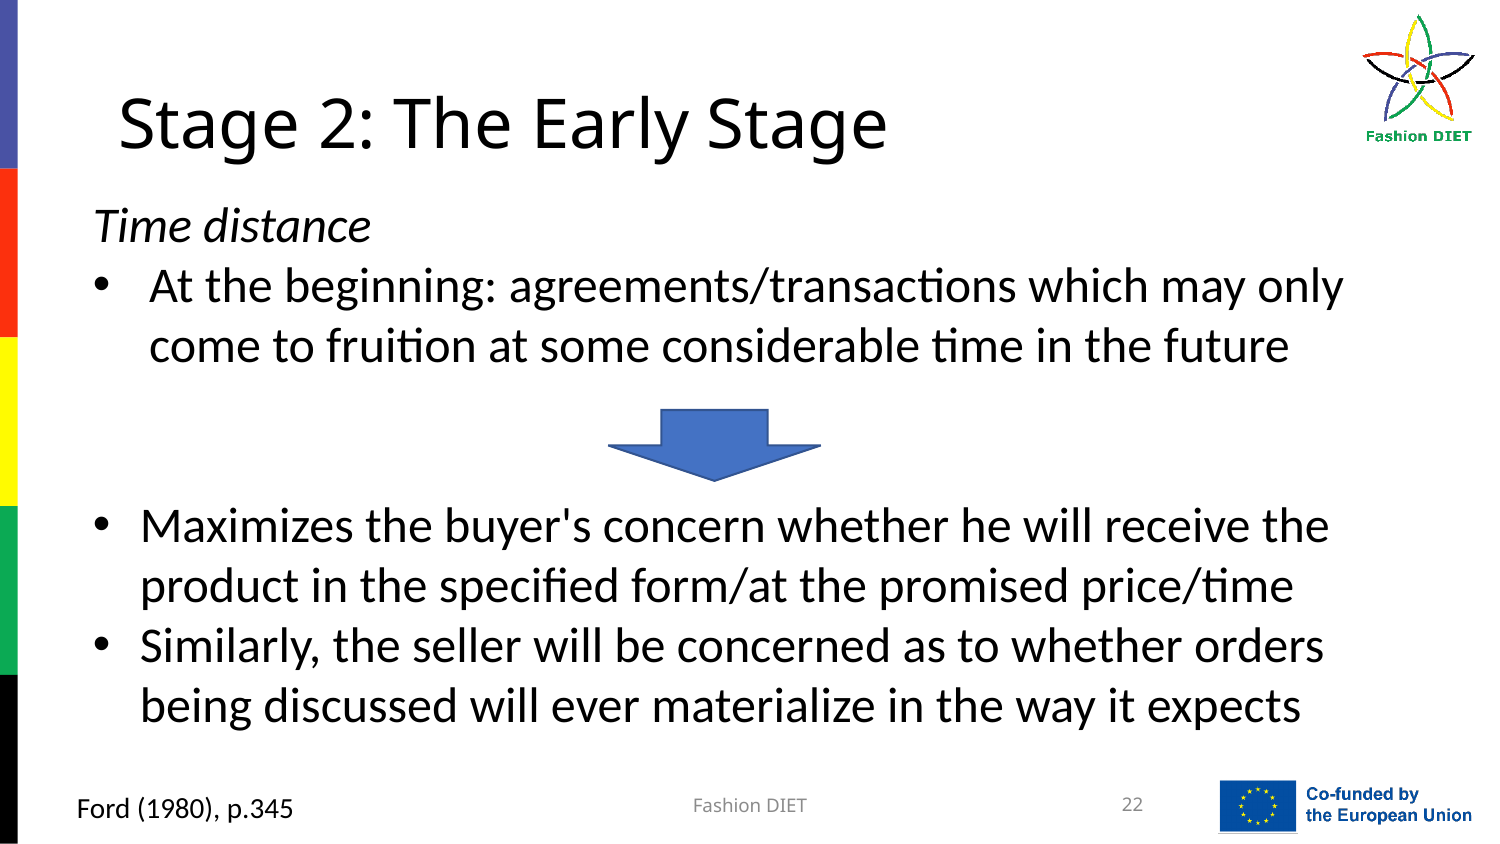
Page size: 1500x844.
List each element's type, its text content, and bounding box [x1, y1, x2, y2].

picture [1358, 14, 1480, 151]
text_box [607, 408, 822, 482]
text_box Time distance At the beginning: agreements/transactions which may only come to fruition at some considerable time in the future Maximizes the buyer's concern whether he will receive the product in the specified form/at the promised price/time Similarly, the seller will be concerned as to whether orders being discussed will ever materialize in the way it expects [78, 185, 1422, 741]
footer Fashion DIET [496, 782, 1004, 828]
text_box Ford (1980), p.345 [62, 781, 313, 832]
title Stage 2: The Early Stage [103, 45, 1397, 185]
slide_number 22 [820, 783, 1159, 829]
picture [1216, 777, 1491, 835]
